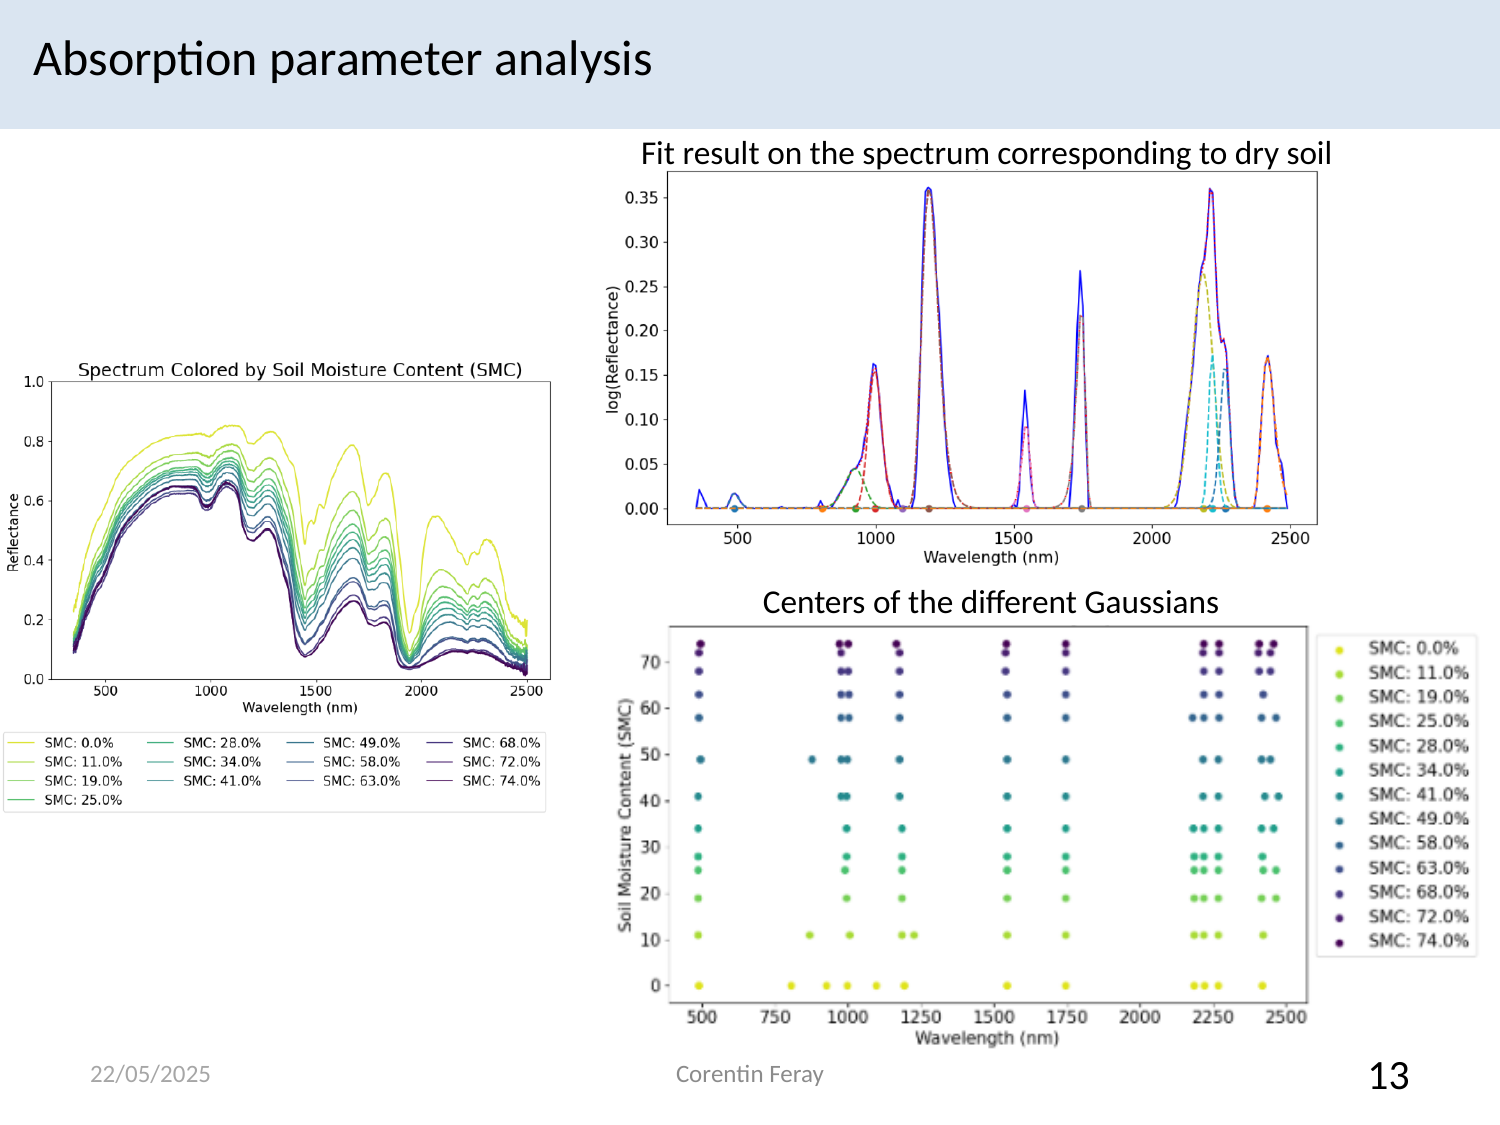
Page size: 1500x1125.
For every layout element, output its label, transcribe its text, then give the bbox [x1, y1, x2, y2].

text_box Centers of the different Gaussians [748, 573, 1257, 625]
text_box Fit result on the spectrum corresponding to dry soil [626, 124, 1483, 179]
picture [0, 357, 552, 723]
text_box [0, 0, 1500, 129]
footer Corentin Feray [512, 1042, 988, 1103]
picture [0, 727, 550, 815]
picture [607, 625, 1483, 1052]
picture [595, 169, 1320, 572]
text_box 22/05/2025 [75, 1042, 425, 1103]
text_box Absorption parameter analysis [18, 17, 1500, 112]
slide_number 13 [1074, 1052, 1425, 1103]
